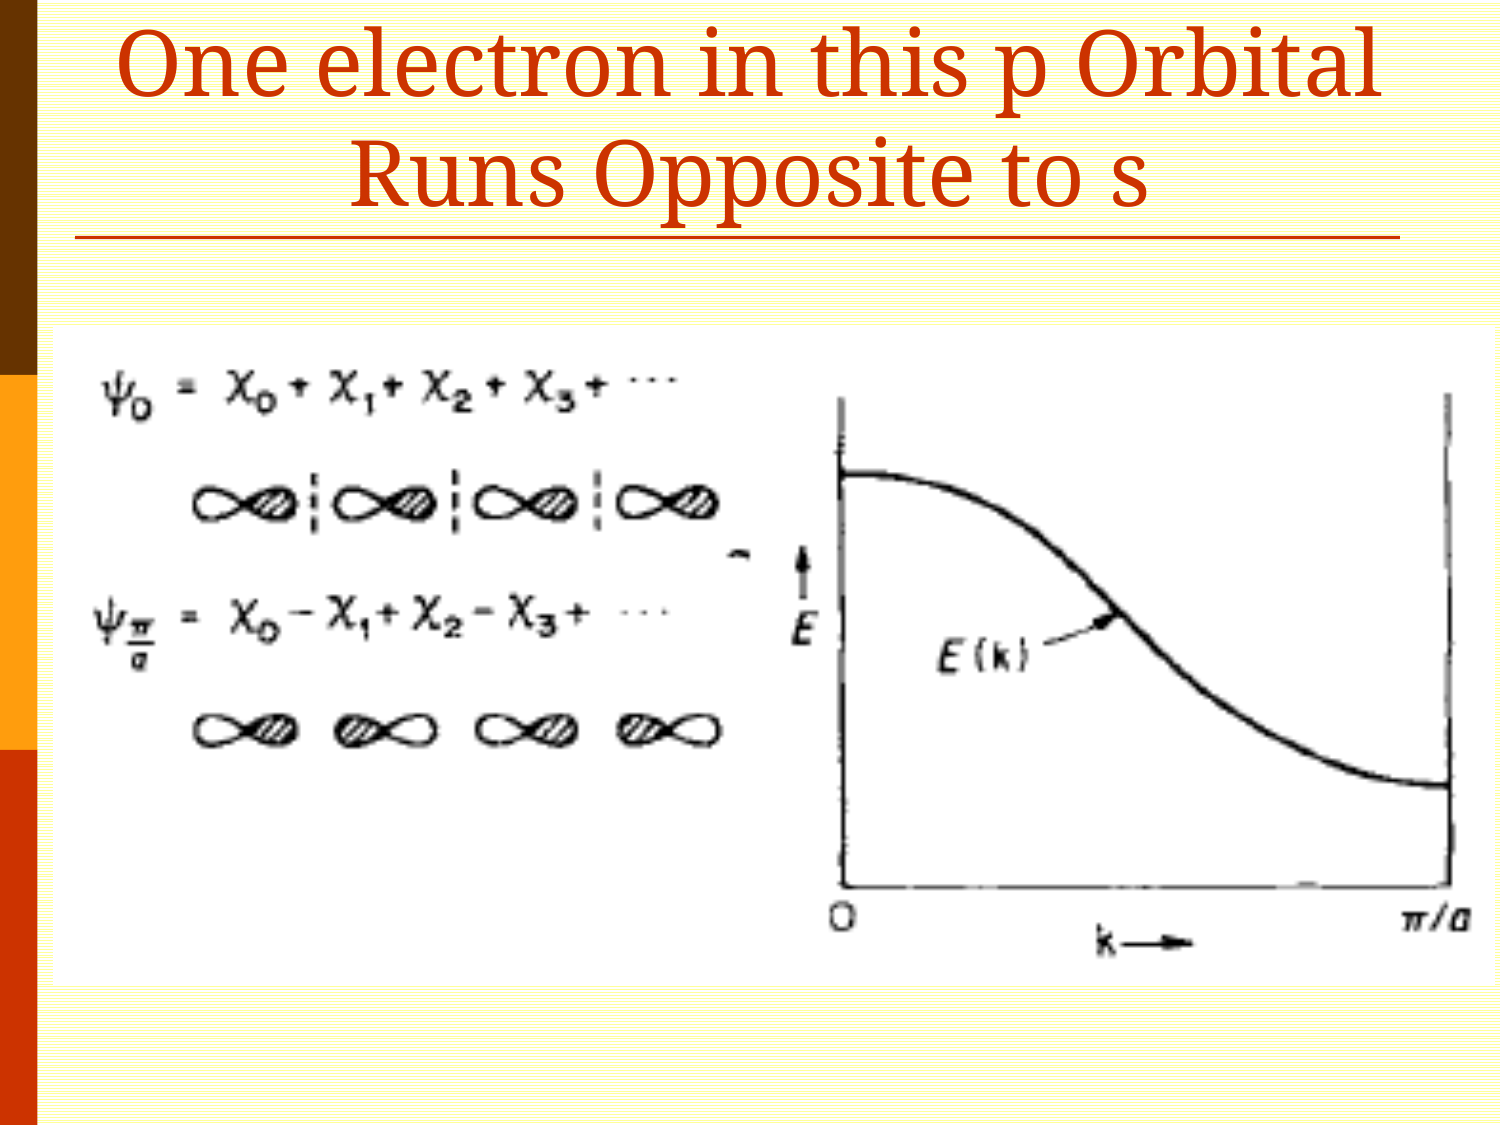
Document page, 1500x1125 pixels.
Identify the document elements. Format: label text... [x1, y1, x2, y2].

picture [53, 325, 1496, 987]
title One electron in this p Orbital Runs Opposite to s [75, 45, 1425, 233]
